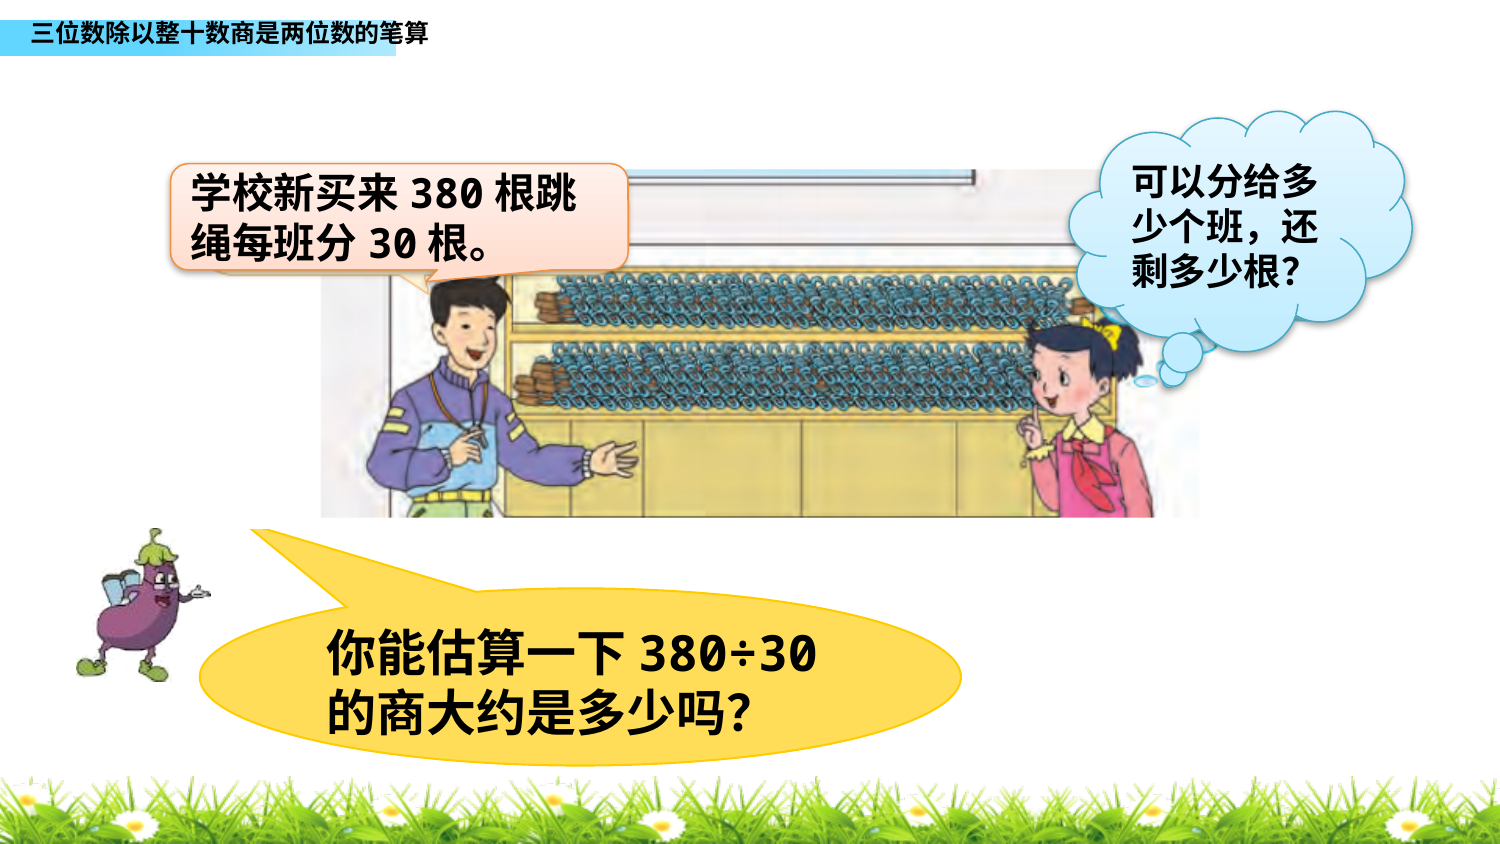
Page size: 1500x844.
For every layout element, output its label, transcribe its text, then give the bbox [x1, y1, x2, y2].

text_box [170, 110, 1413, 529]
text_box 你能估算一下380÷30的商大约是多少吗？ [204, 538, 961, 766]
picture [76, 527, 211, 682]
picture [0, 776, 1500, 844]
